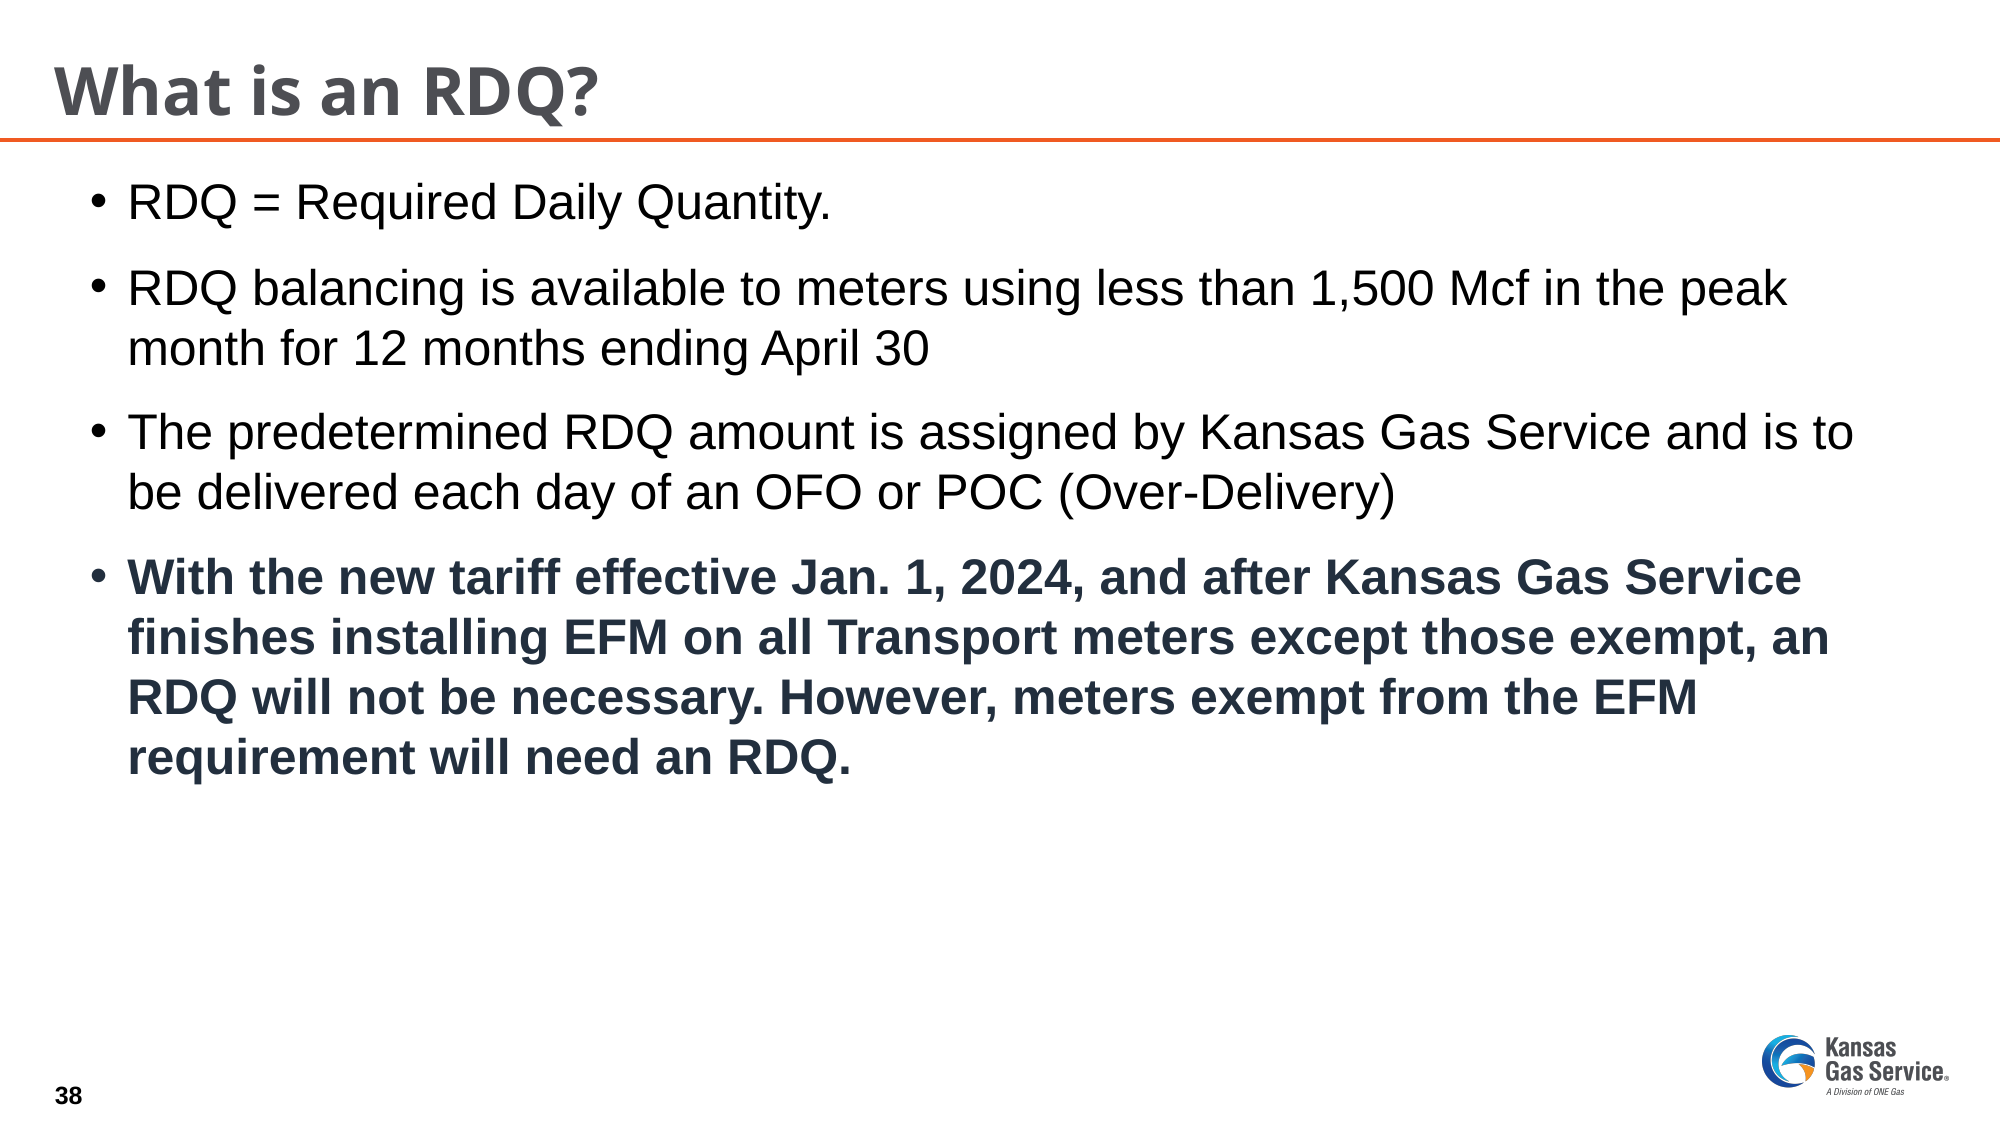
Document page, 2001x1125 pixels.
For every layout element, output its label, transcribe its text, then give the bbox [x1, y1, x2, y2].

picture [1762, 1035, 1949, 1095]
list RDQ = Required Daily Quantity. RDQ balancing is available to meters using less than 1,500 Mcf in the peak month for 12 months ending April 30 The predetermined RDQ amount is assigned by Kansas Gas Service and is to be delivered each day of an OFO or POC (Over-Delivery) With the new tariff effective Jan. 1, 2024, and after Kansas Gas Service finishes installing EFM on all Transport meters except those exempt, an RDQ will not be necessary. However, meters exempt from the EFM requirement will need an RDQ. [75, 162, 1938, 877]
title What is an RDQ? [39, 50, 1765, 192]
slide_number 38 [39, 1065, 490, 1125]
